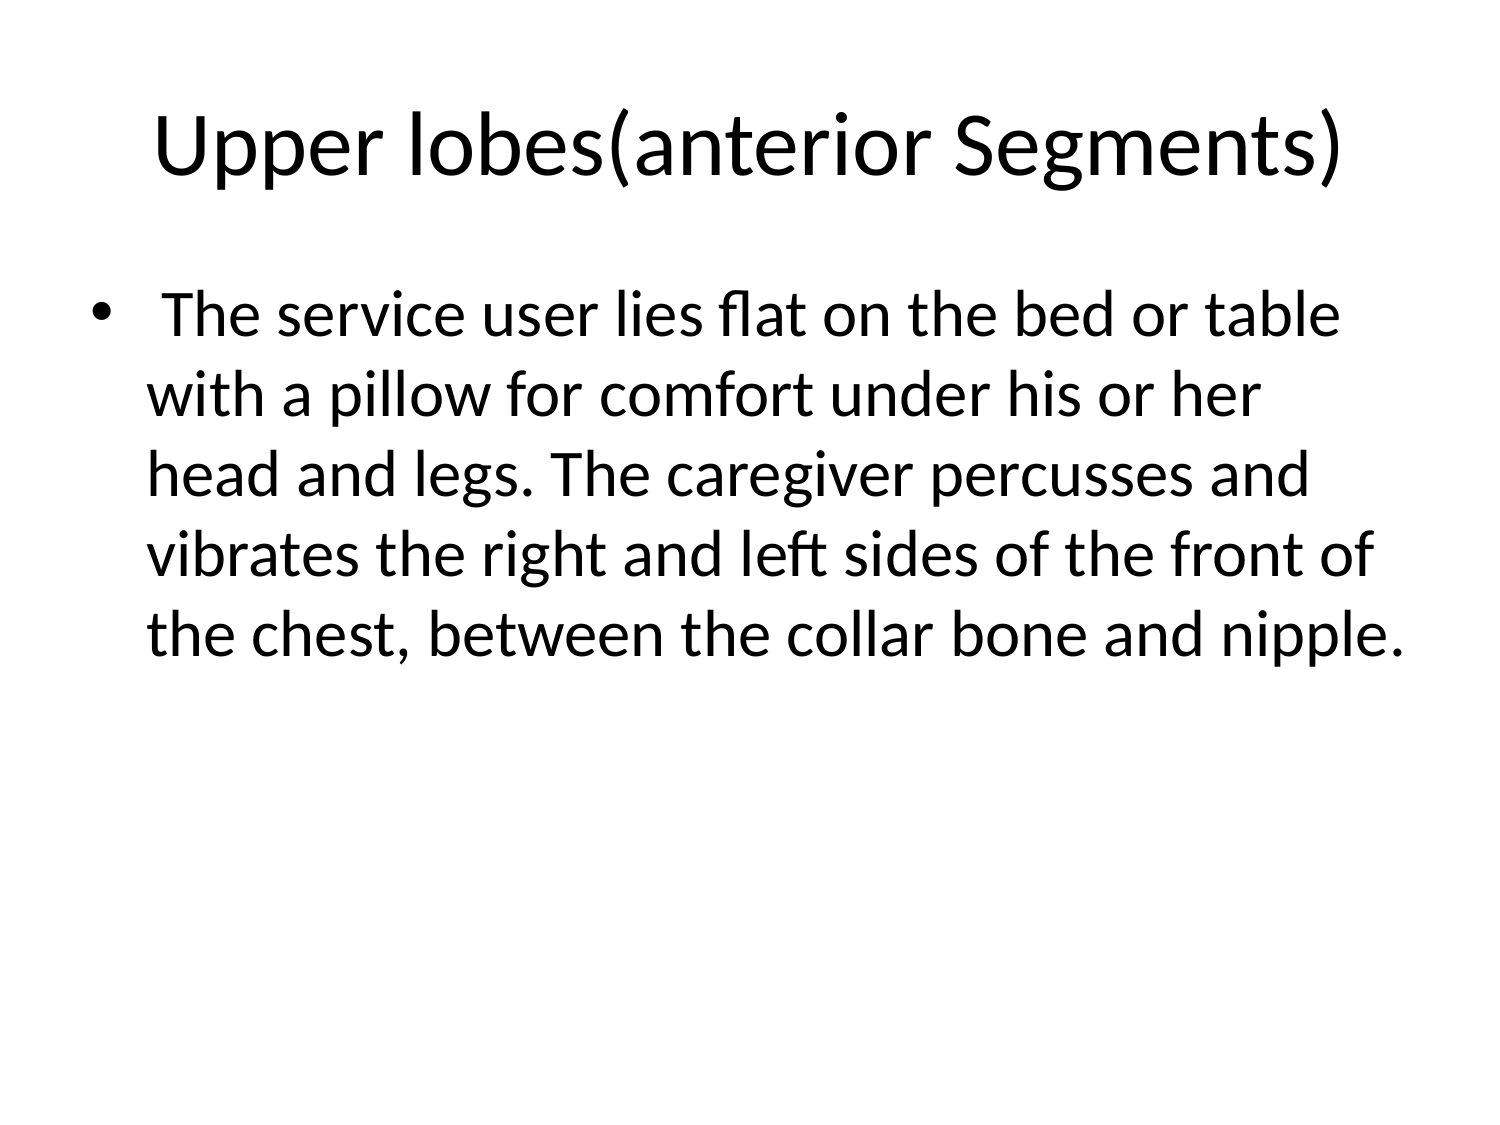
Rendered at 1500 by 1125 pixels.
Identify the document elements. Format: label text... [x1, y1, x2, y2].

title Upper lobes(anterior Segments) [74, 44, 1426, 233]
list The service user lies flat on the bed or table with a pillow for comfort under his or her head and legs. The caregiver percusses and vibrates the right and left sides of the front of the chest, between the collar bone and nipple. [74, 262, 1426, 1006]
